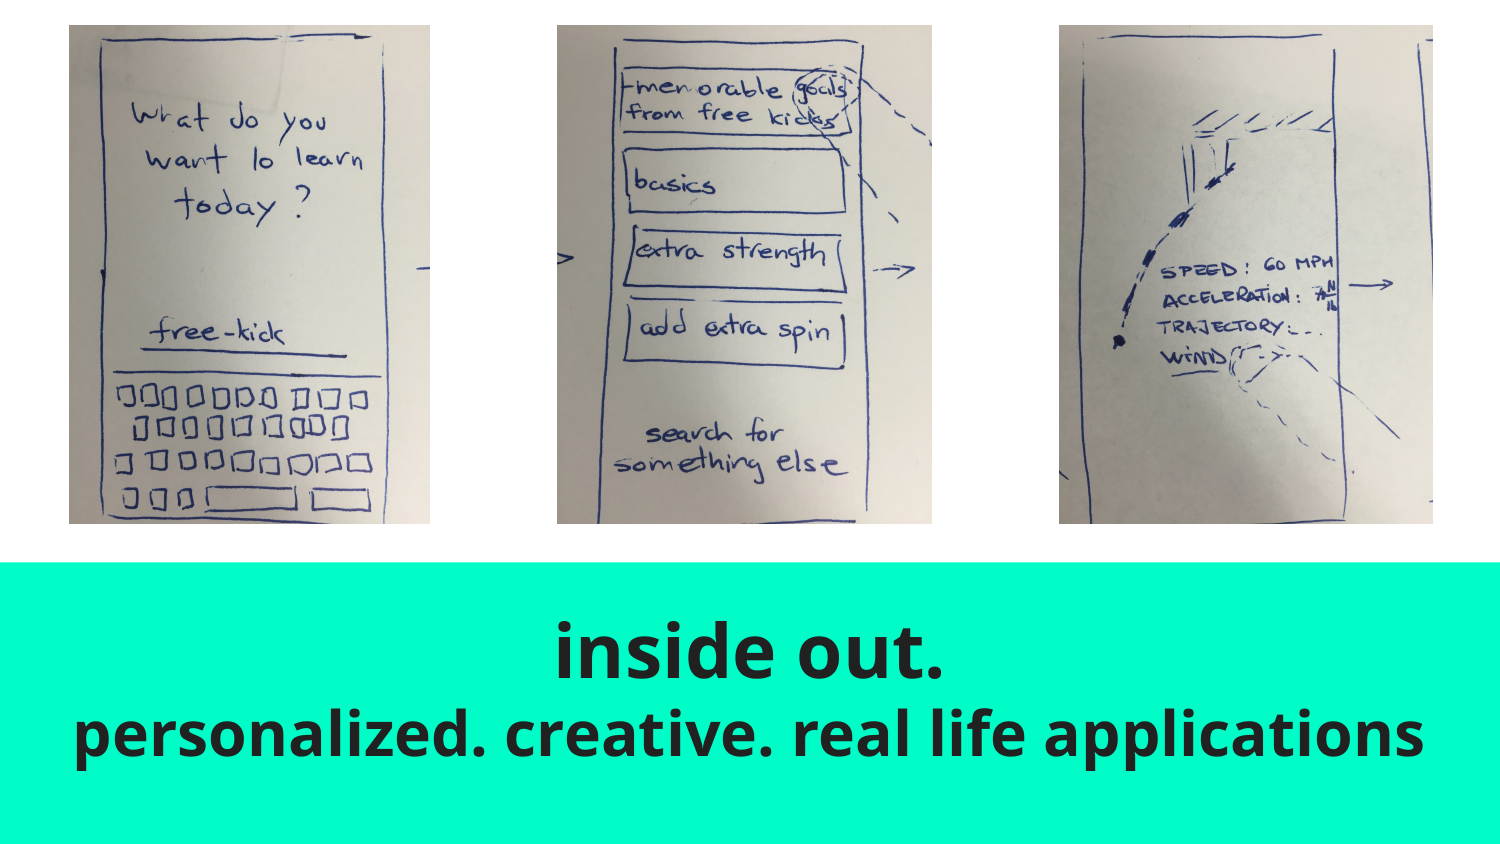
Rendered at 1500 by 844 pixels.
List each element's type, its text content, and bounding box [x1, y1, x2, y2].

subtitle inside out. personalized. creative. real life applications [51, 592, 1449, 781]
picture [69, 25, 430, 524]
picture [557, 25, 932, 524]
picture [1058, 25, 1433, 524]
